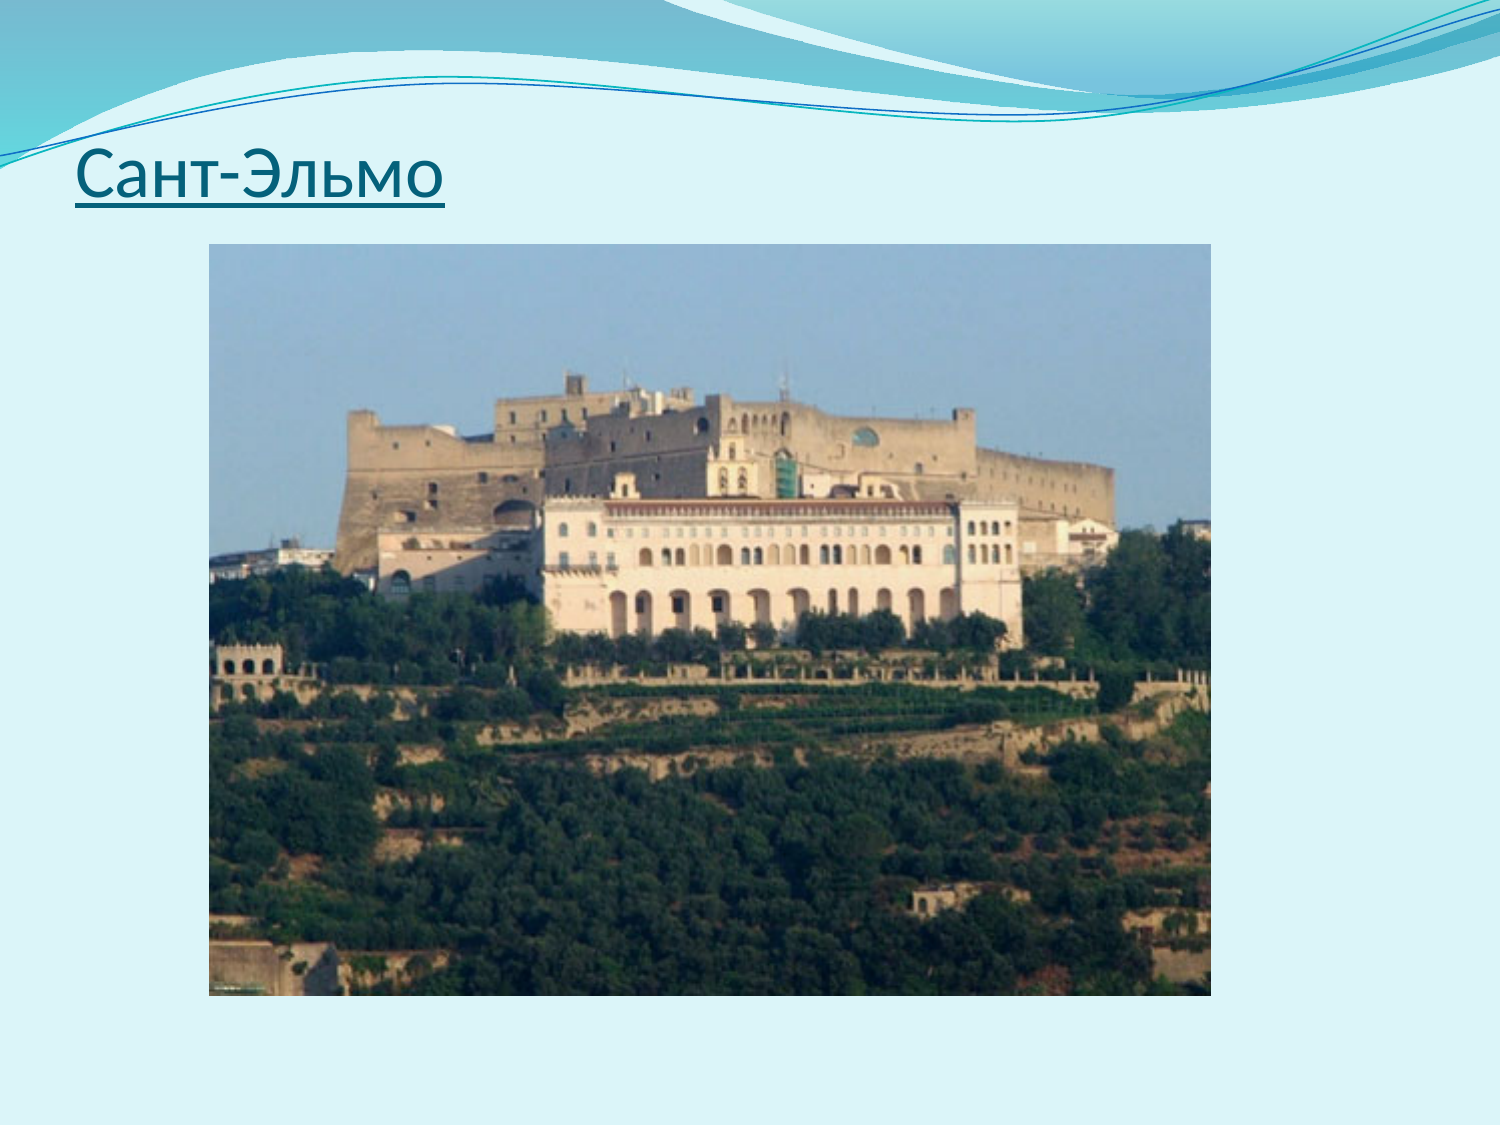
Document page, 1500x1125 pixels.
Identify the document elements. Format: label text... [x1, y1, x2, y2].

picture [209, 244, 1211, 996]
title Сант-Эльмо [75, 115, 1425, 303]
